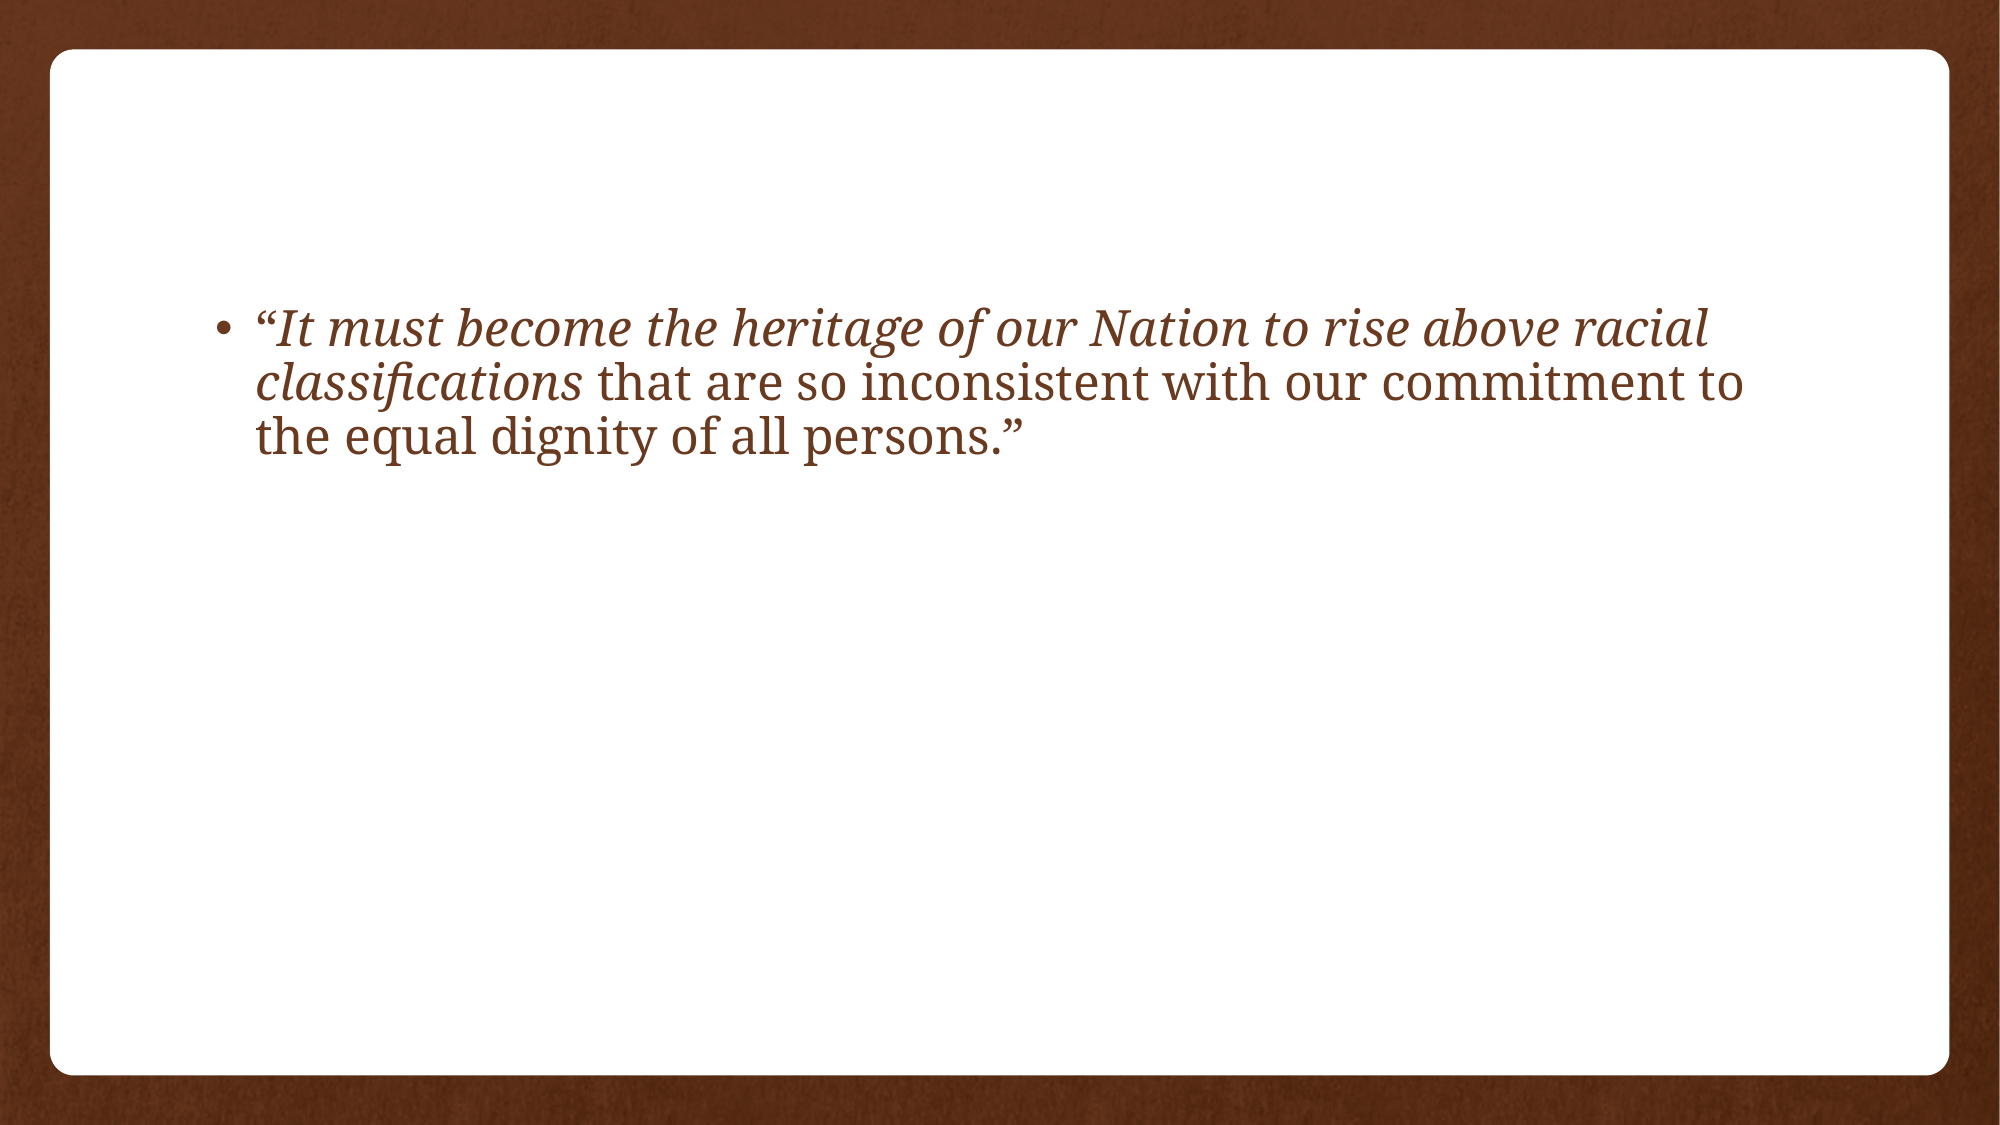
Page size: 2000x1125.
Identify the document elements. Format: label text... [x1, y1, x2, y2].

list “It must become the heritage of our Nation to rise above racial classifications that are so inconsistent with our commitment to the equal dignity of all persons.” [199, 295, 1800, 996]
